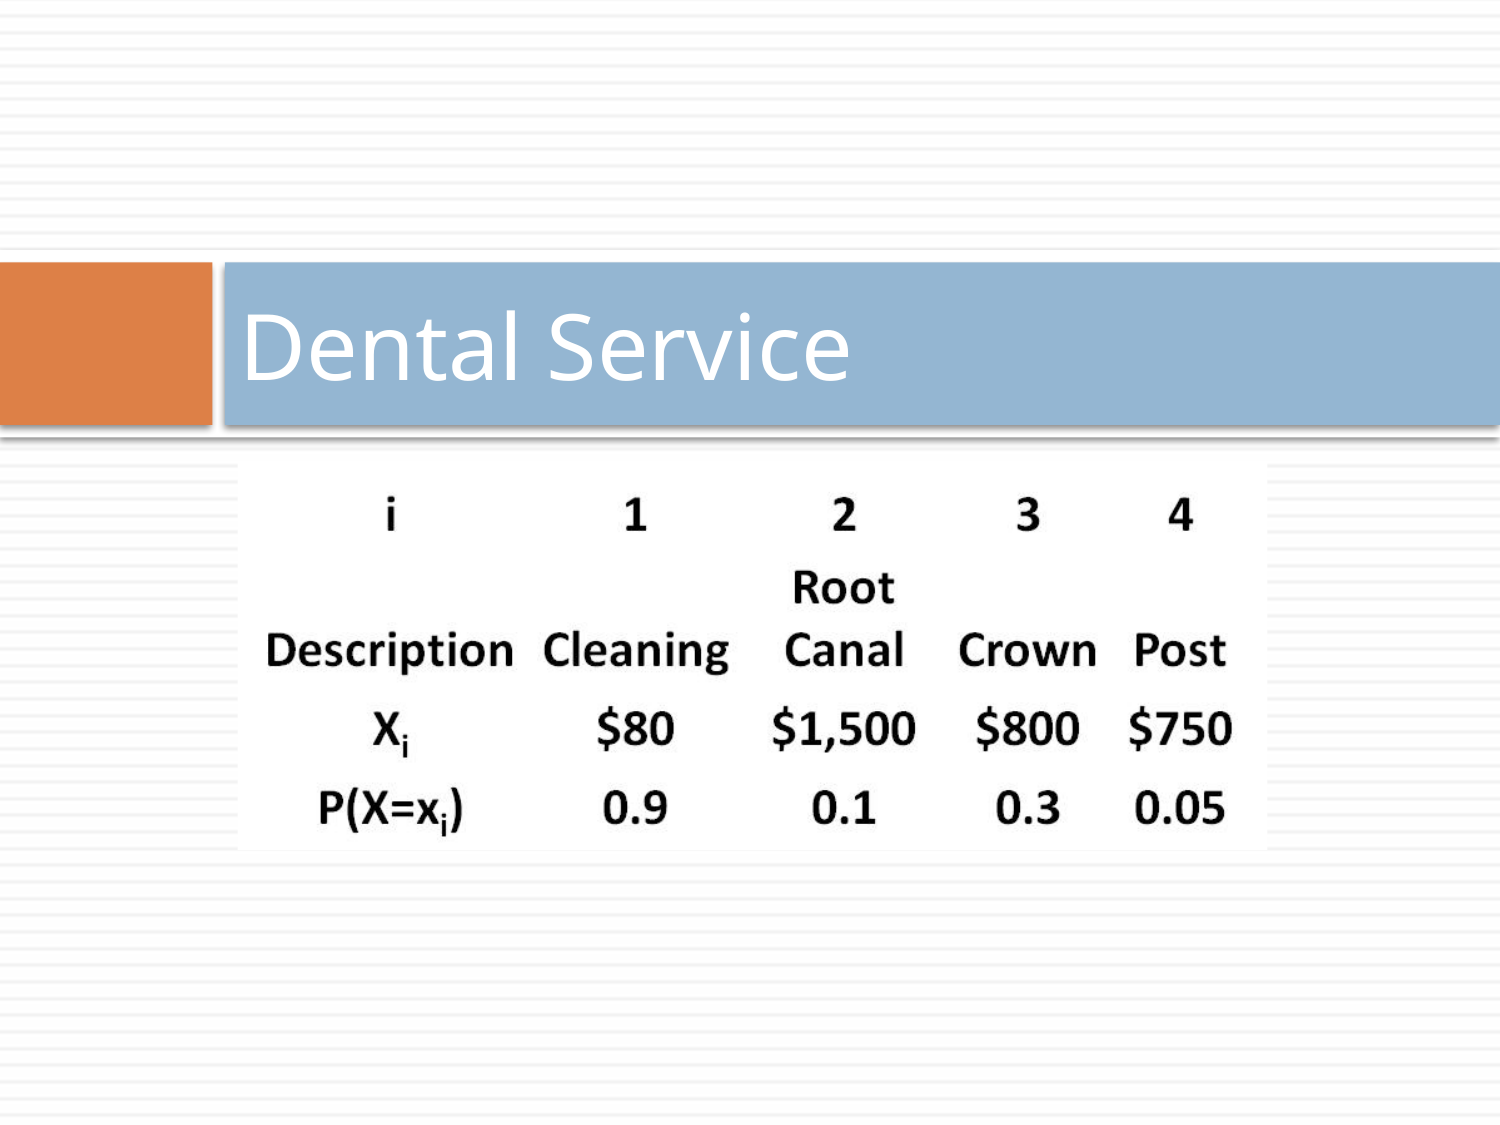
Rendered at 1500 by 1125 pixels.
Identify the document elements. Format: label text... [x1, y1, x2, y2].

title Dental Service [225, 262, 1475, 425]
picture [237, 462, 1268, 851]
